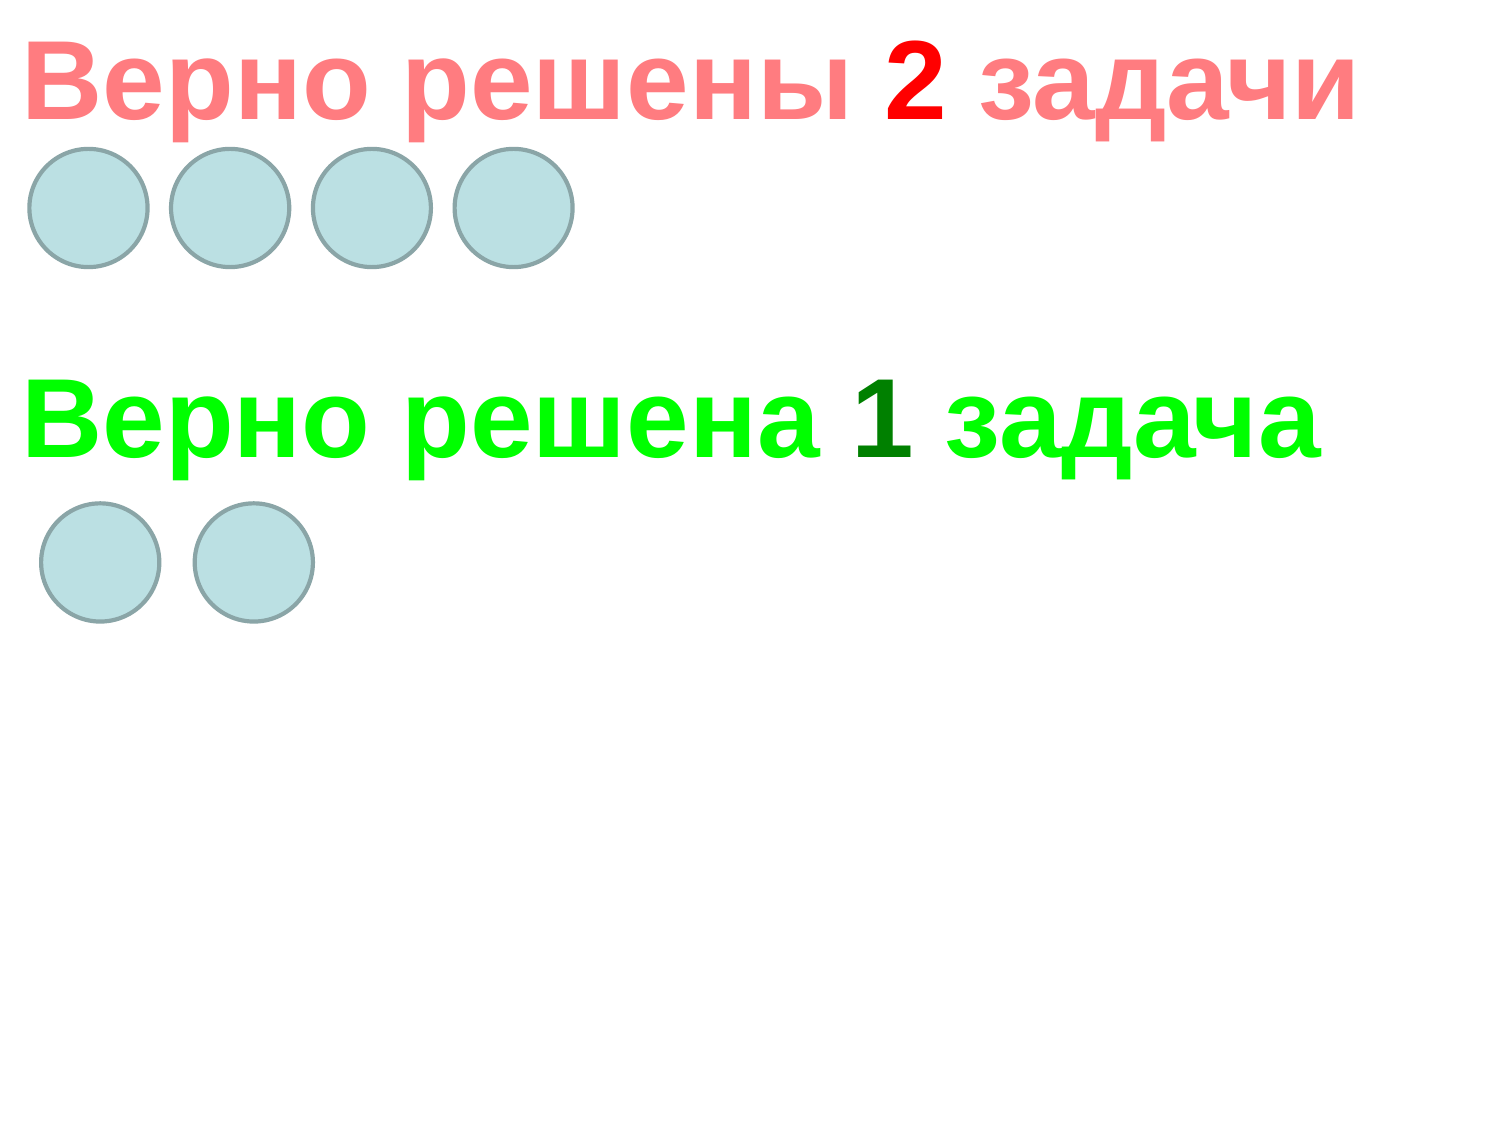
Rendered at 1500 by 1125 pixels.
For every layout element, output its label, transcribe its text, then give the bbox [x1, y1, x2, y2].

text_box [452, 146, 575, 270]
text_box Верно решена 1 задача [6, 338, 1336, 488]
text_box [39, 501, 162, 624]
text_box [27, 150, 150, 270]
text_box [168, 150, 292, 270]
text_box Верно решены 2 задачи [6, 0, 1377, 150]
text_box [192, 501, 316, 624]
text_box [310, 150, 434, 270]
